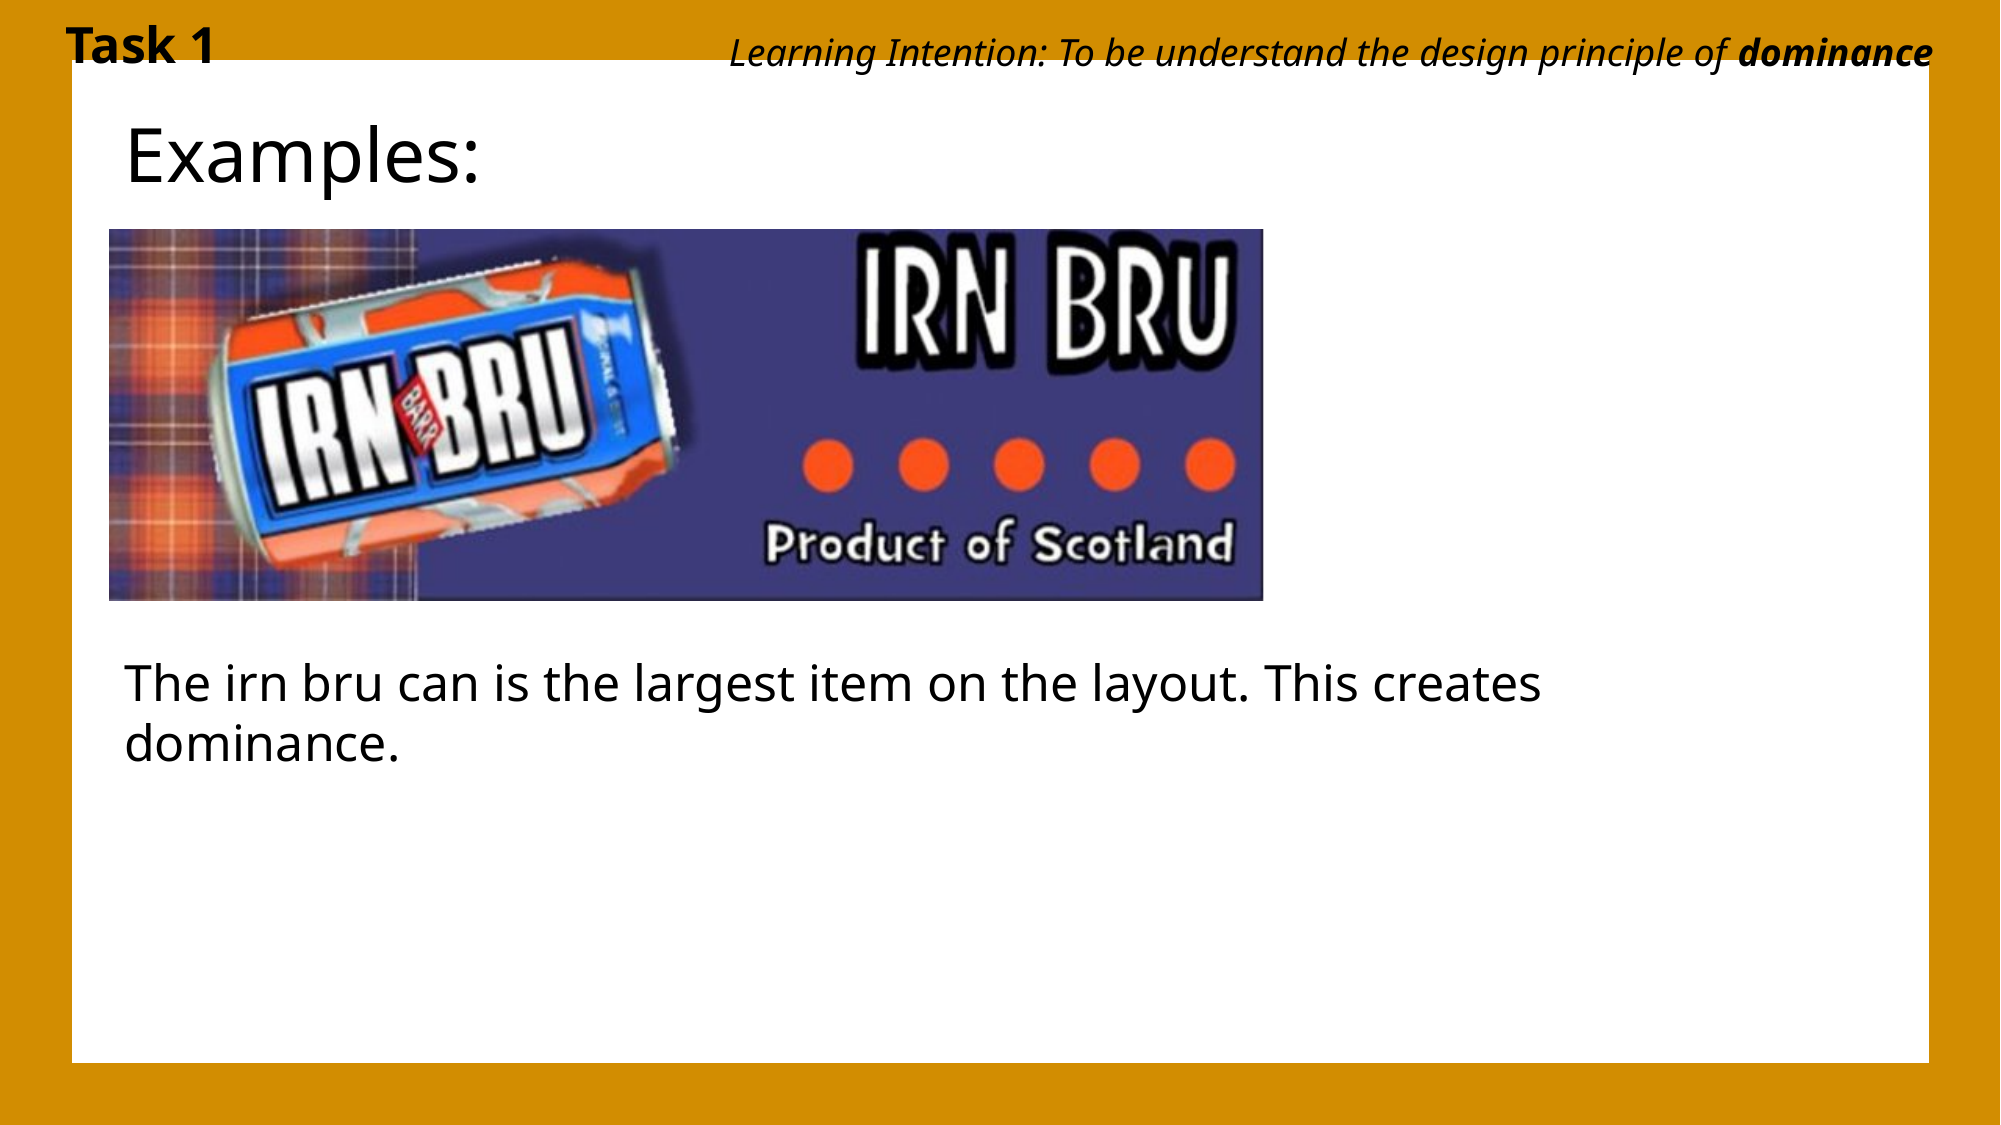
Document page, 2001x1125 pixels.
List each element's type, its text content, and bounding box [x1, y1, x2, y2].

picture [109, 229, 1265, 601]
text_box The irn bru can is the largest item on the layout. This creates dominance. [109, 643, 1792, 779]
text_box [50, 12, 1949, 134]
text_box Examples: [109, 134, 1502, 230]
text_box [72, 134, 1929, 1063]
